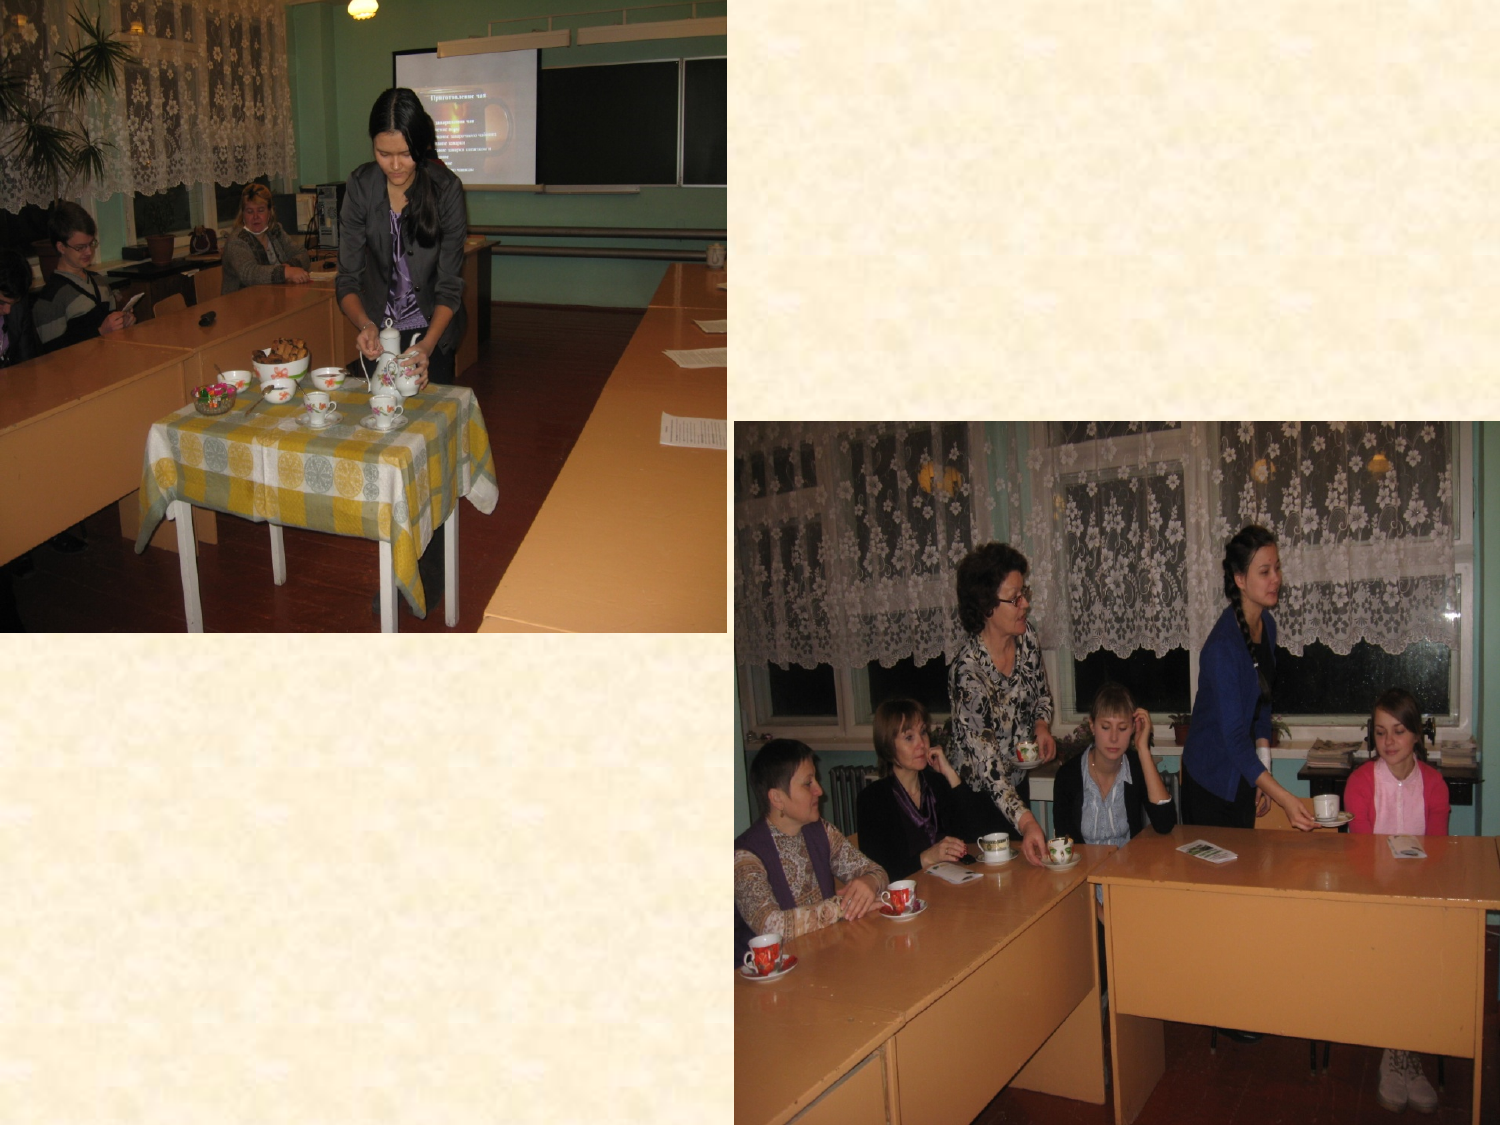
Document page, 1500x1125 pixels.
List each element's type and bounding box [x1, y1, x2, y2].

picture [0, 0, 1500, 1125]
list [0, 0, 727, 633]
